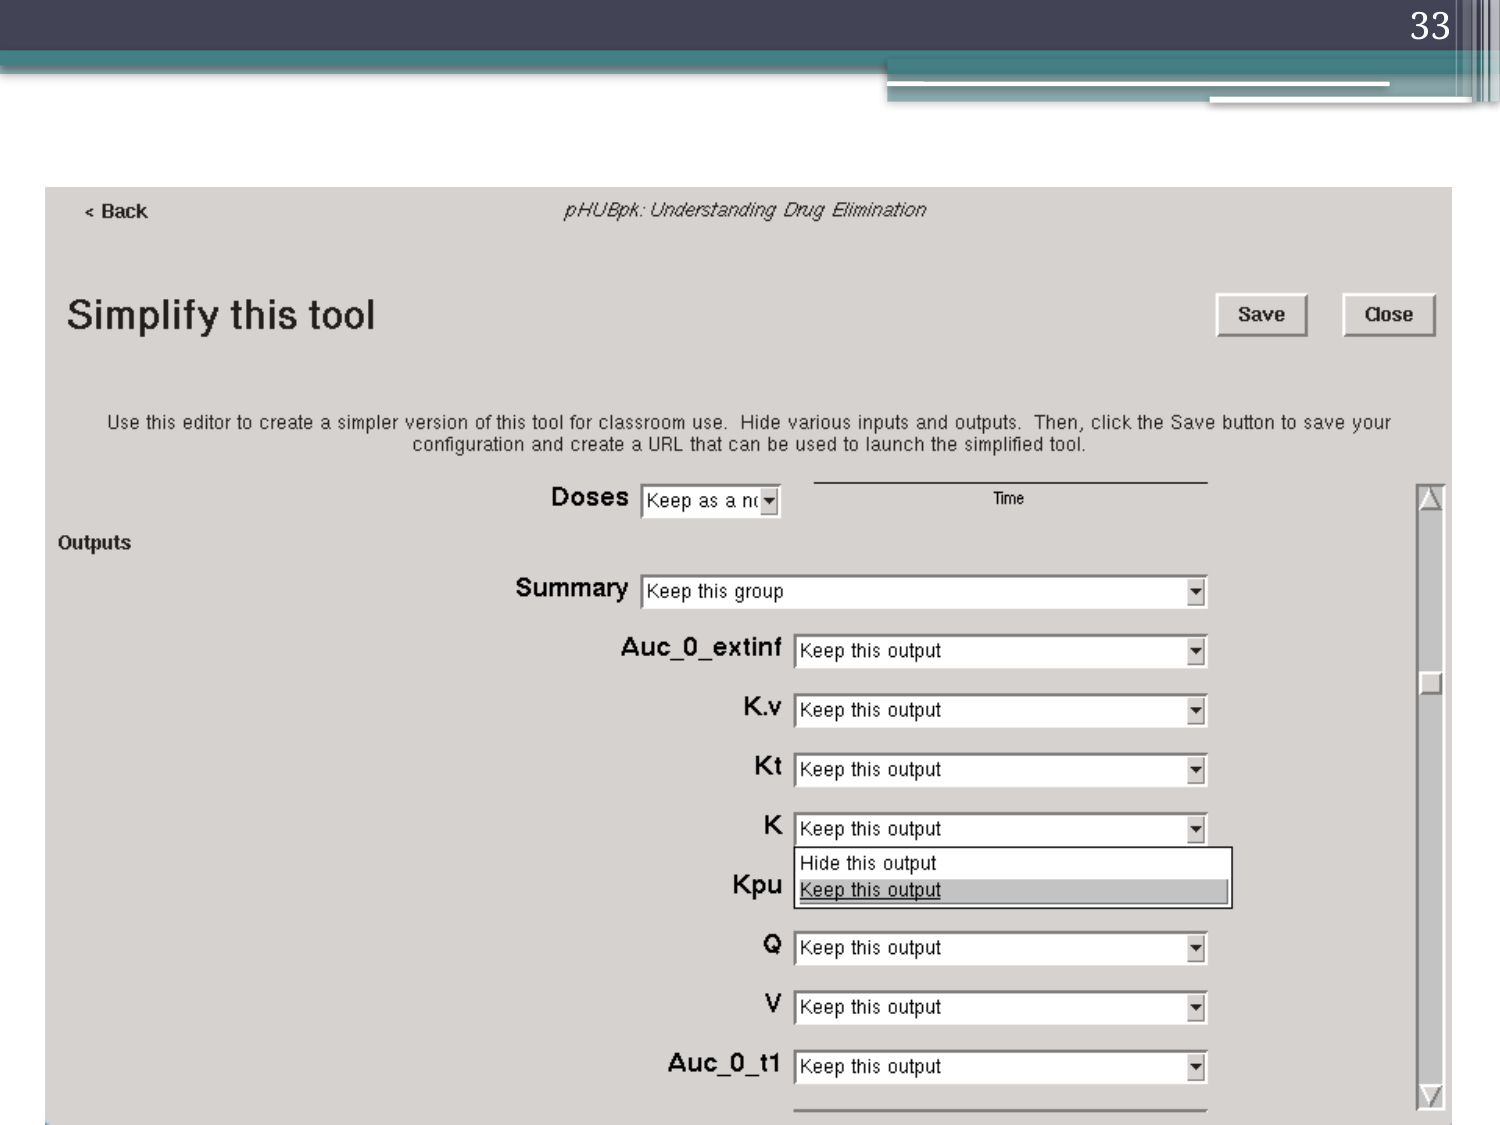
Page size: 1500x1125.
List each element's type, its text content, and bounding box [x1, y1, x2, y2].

slide_number 33 [1341, 0, 1466, 61]
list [45, 187, 1452, 1125]
